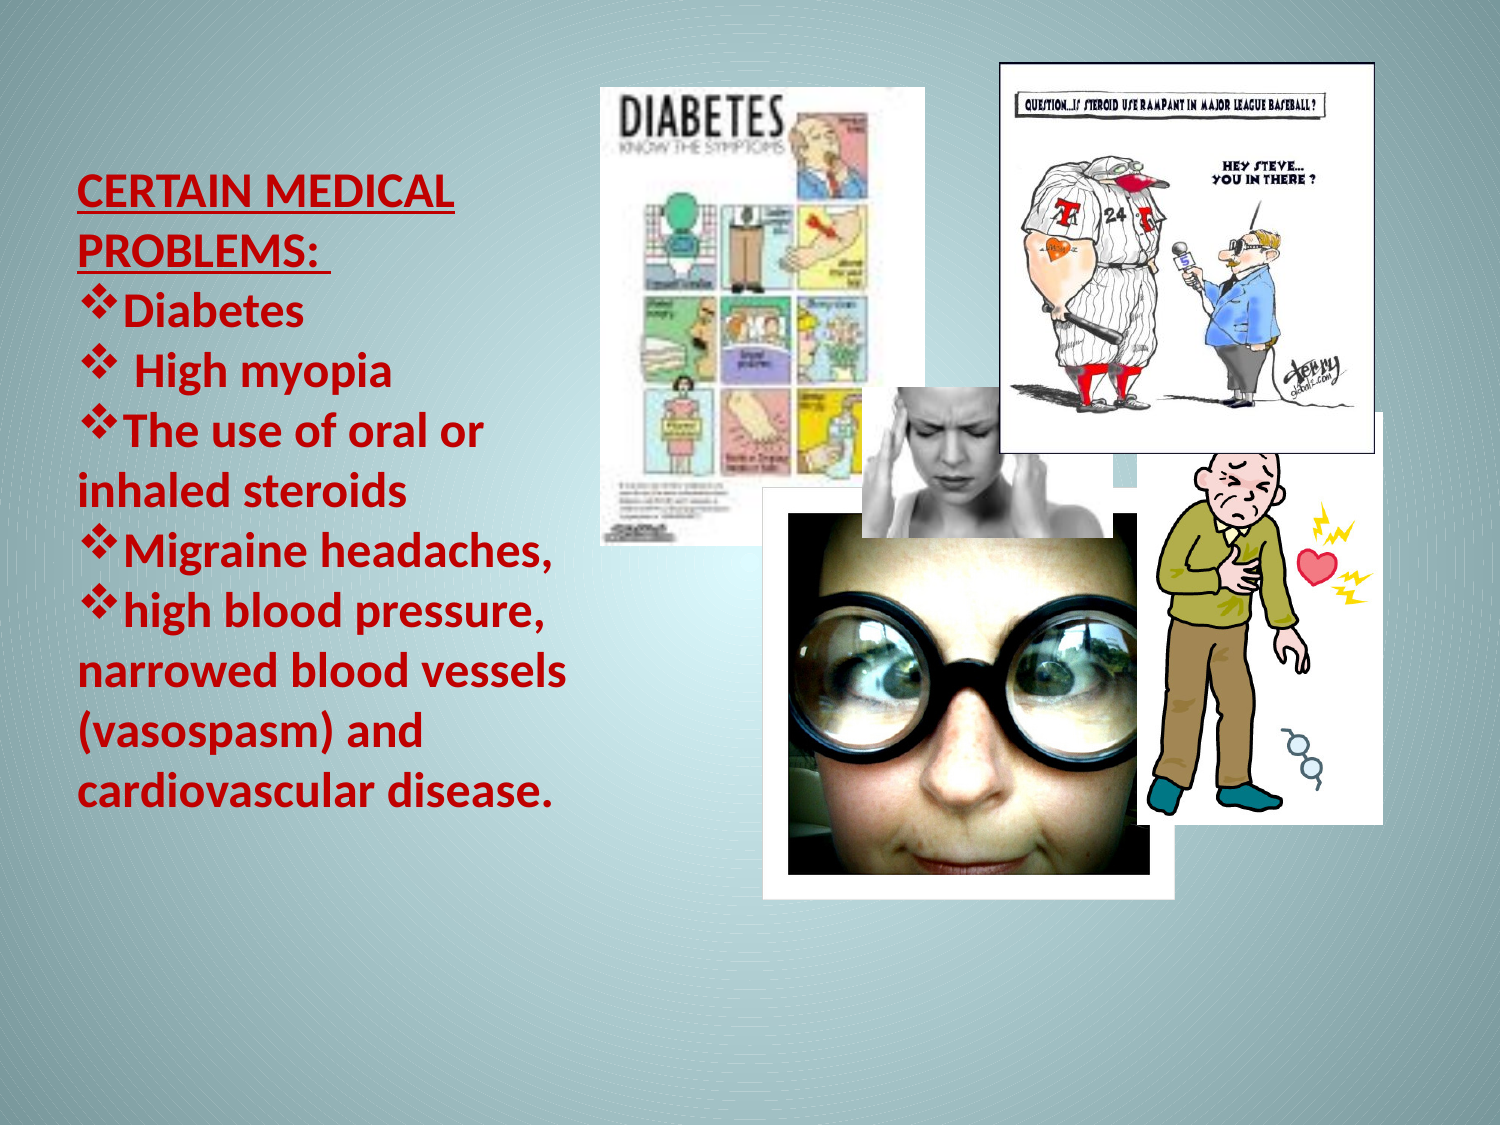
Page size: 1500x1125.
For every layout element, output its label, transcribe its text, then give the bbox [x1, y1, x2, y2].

picture [599, 62, 1383, 901]
text_box CERTAIN MEDICAL PROBLEMS: Diabetes High myopia The use of oral or inhaled steroids Migraine headaches, high blood pressure, narrowed blood vessels (vasospasm) and cardiovascular disease. [62, 149, 588, 825]
